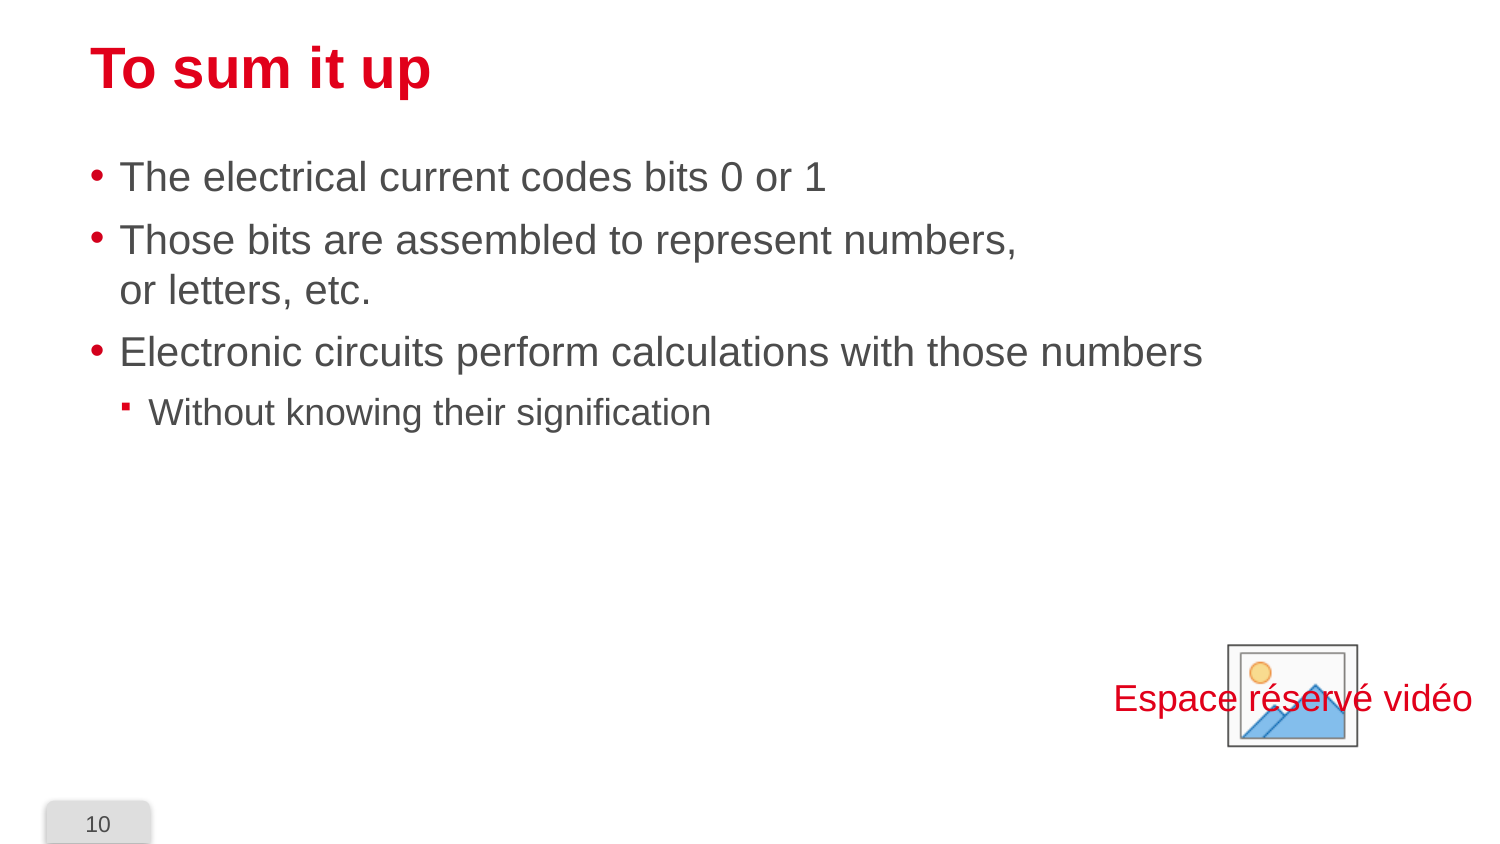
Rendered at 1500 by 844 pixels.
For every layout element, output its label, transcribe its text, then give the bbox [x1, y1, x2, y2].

picture [1086, 548, 1500, 844]
title To sum it up [75, 22, 1455, 120]
list The electrical current codes bits 0 or 1 Those bits are assembled to represent numbers, or letters, etc. Electronic circuits perform calculations with those numbers Without knowing their signification [75, 142, 1455, 642]
